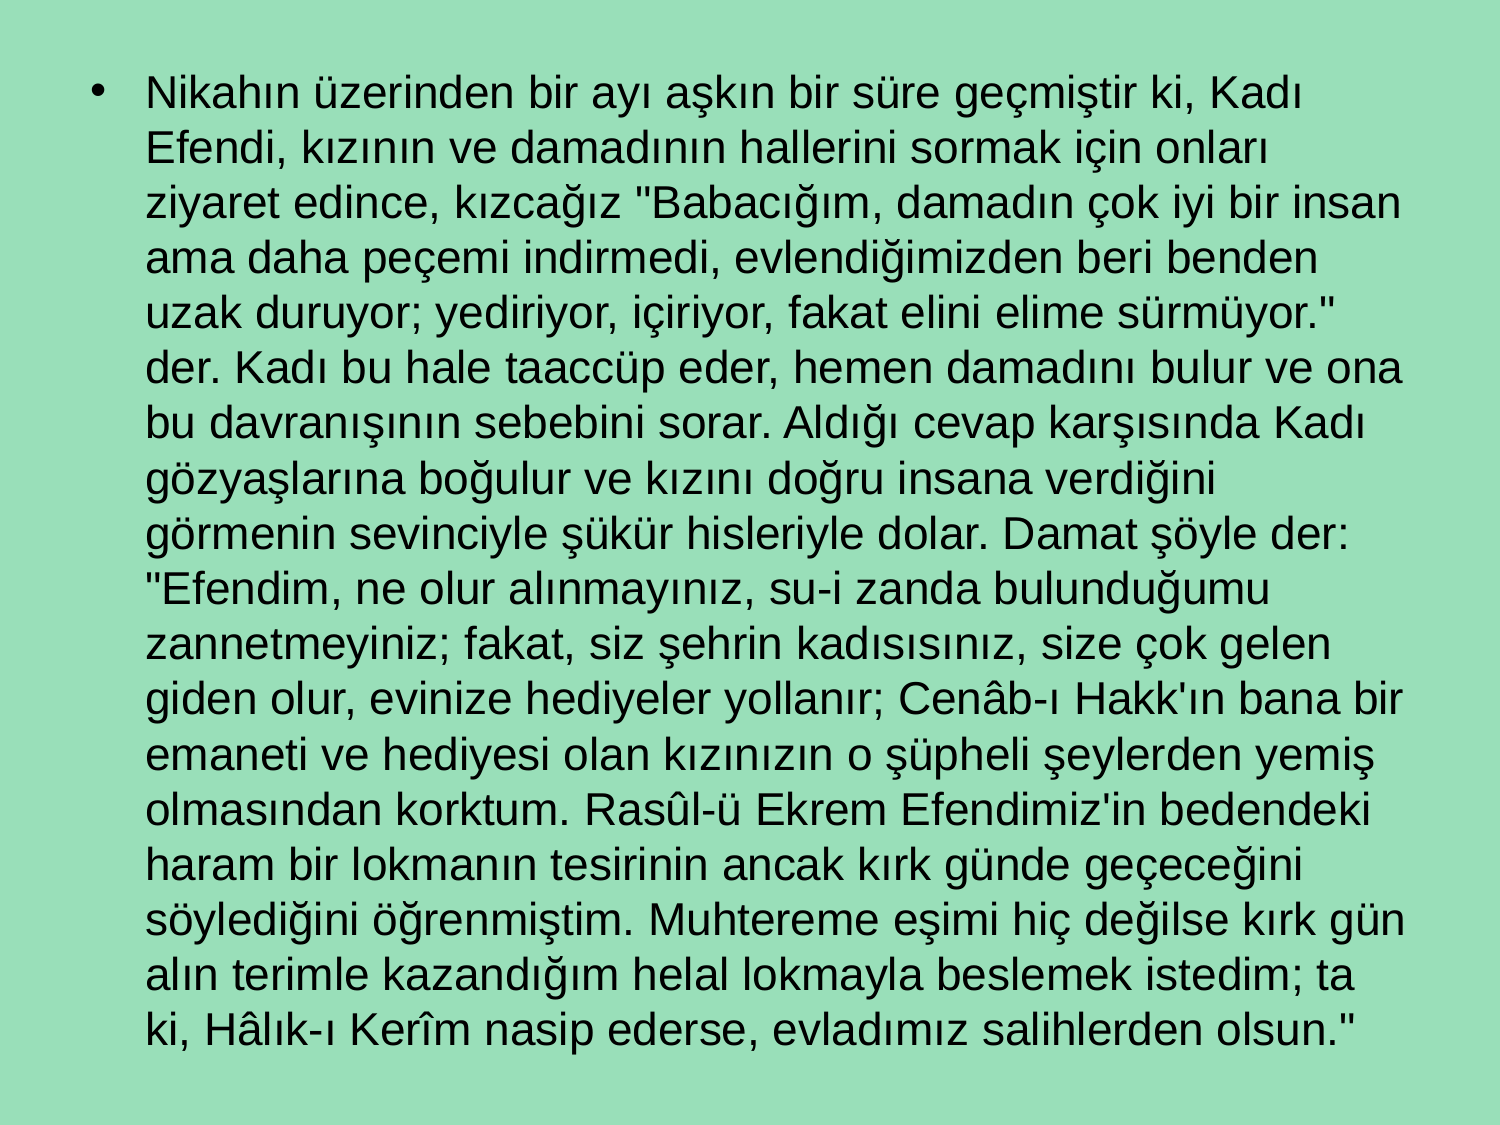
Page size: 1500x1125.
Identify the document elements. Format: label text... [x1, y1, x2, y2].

list Nikahın üzerinden bir ayı aşkın bir süre geçmiştir ki, Kadı Efendi, kızının ve damadının hallerini sormak için onları ziyaret edince, kızcağız "Babacığım, damadın çok iyi bir insan ama daha peçemi indirmedi, evlendiğimizden beri benden uzak duruyor; yediriyor, içiriyor, fakat elini elime sürmüyor." der. Kadı bu hale taaccüp eder, hemen damadını bulur ve ona bu davranışının sebebini sorar. Aldığı cevap karşısında Kadı gözyaşlarına boğulur ve kızını doğru insana verdiğini görmenin sevinciyle şükür hisleriyle dolar. Damat şöyle der: "Efendim, ne olur alınmayınız, su-i zanda bulunduğumu zannetmeyiniz; fakat, siz şehrin kadısısınız, size çok gelen giden olur, evinize hediyeler yollanır; Cenâb-ı Hakk'ın bana bir emaneti ve hediyesi olan kızınızın o şüpheli şeylerden yemiş olmasından korktum. Rasûl-ü Ekrem Efendimiz'in bedendeki haram bir lokmanın tesirinin ancak kırk günde geçeceğini söylediğini öğrenmiştim. Muhtereme eşimi hiç değilse kırk gün alın terimle kazandığım helal lokmayla beslemek istedim; ta ki, Hâlık-ı Kerîm nasip ederse, evladımız salihlerden olsun." [75, 54, 1425, 1083]
